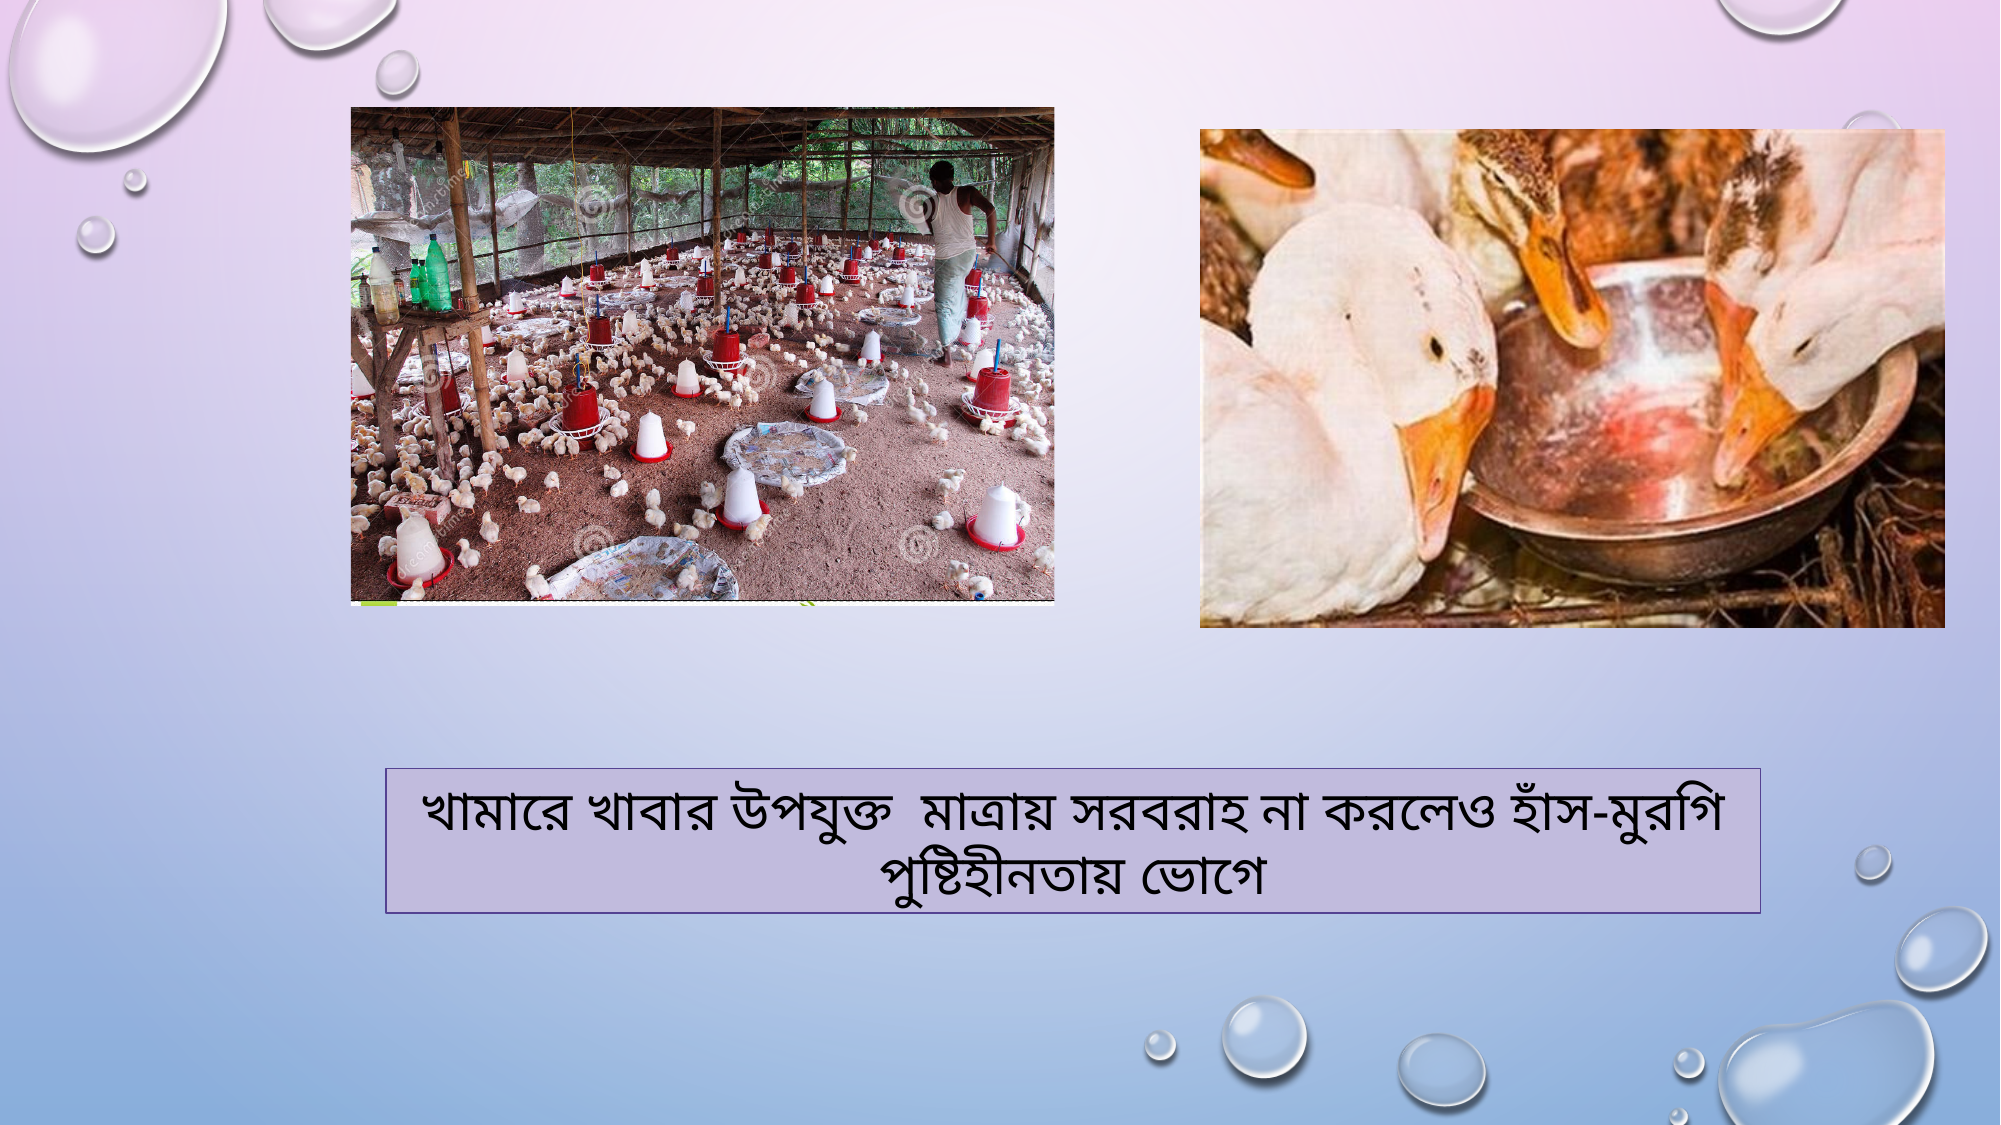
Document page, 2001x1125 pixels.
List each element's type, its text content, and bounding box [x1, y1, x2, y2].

text_box খামারে খাবার উপযুক্ত মাত্রায় সরবরাহ না করলেও হাঁস-মুরগি পুষ্টিহীনতায় ভোগে [385, 768, 1761, 914]
picture [0, 0, 2000, 1125]
